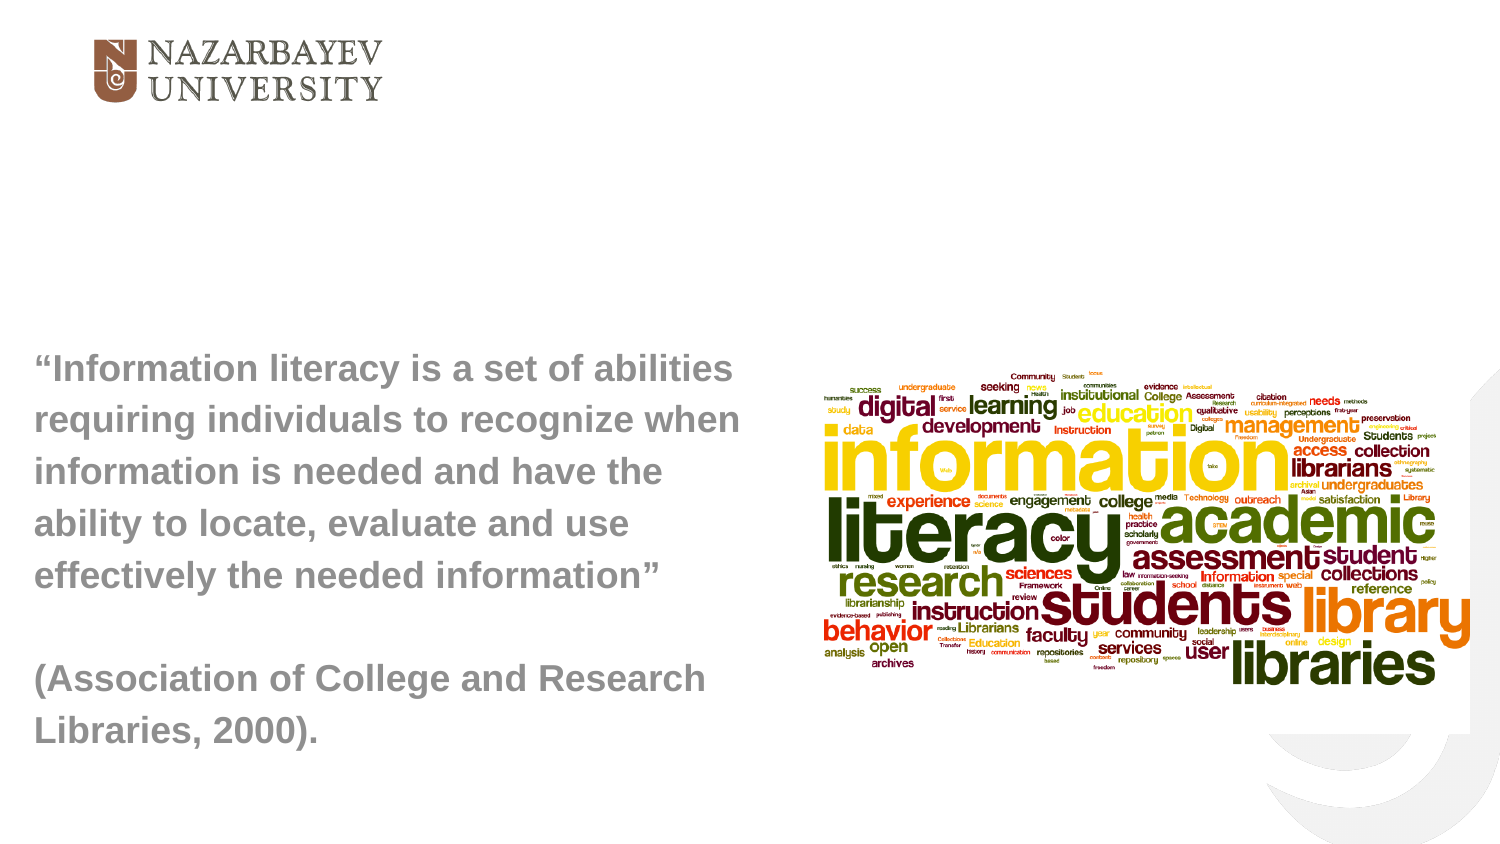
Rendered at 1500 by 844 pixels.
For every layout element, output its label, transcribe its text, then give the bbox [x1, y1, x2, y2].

picture [79, 0, 396, 183]
list “Information literacy is a set of abilities requiring individuals to recognize when information is needed and have the ability to locate, evaluate and use effectively the needed information” (Association of College and Research Libraries, 2000). [0, 322, 846, 776]
picture [824, 321, 1500, 844]
